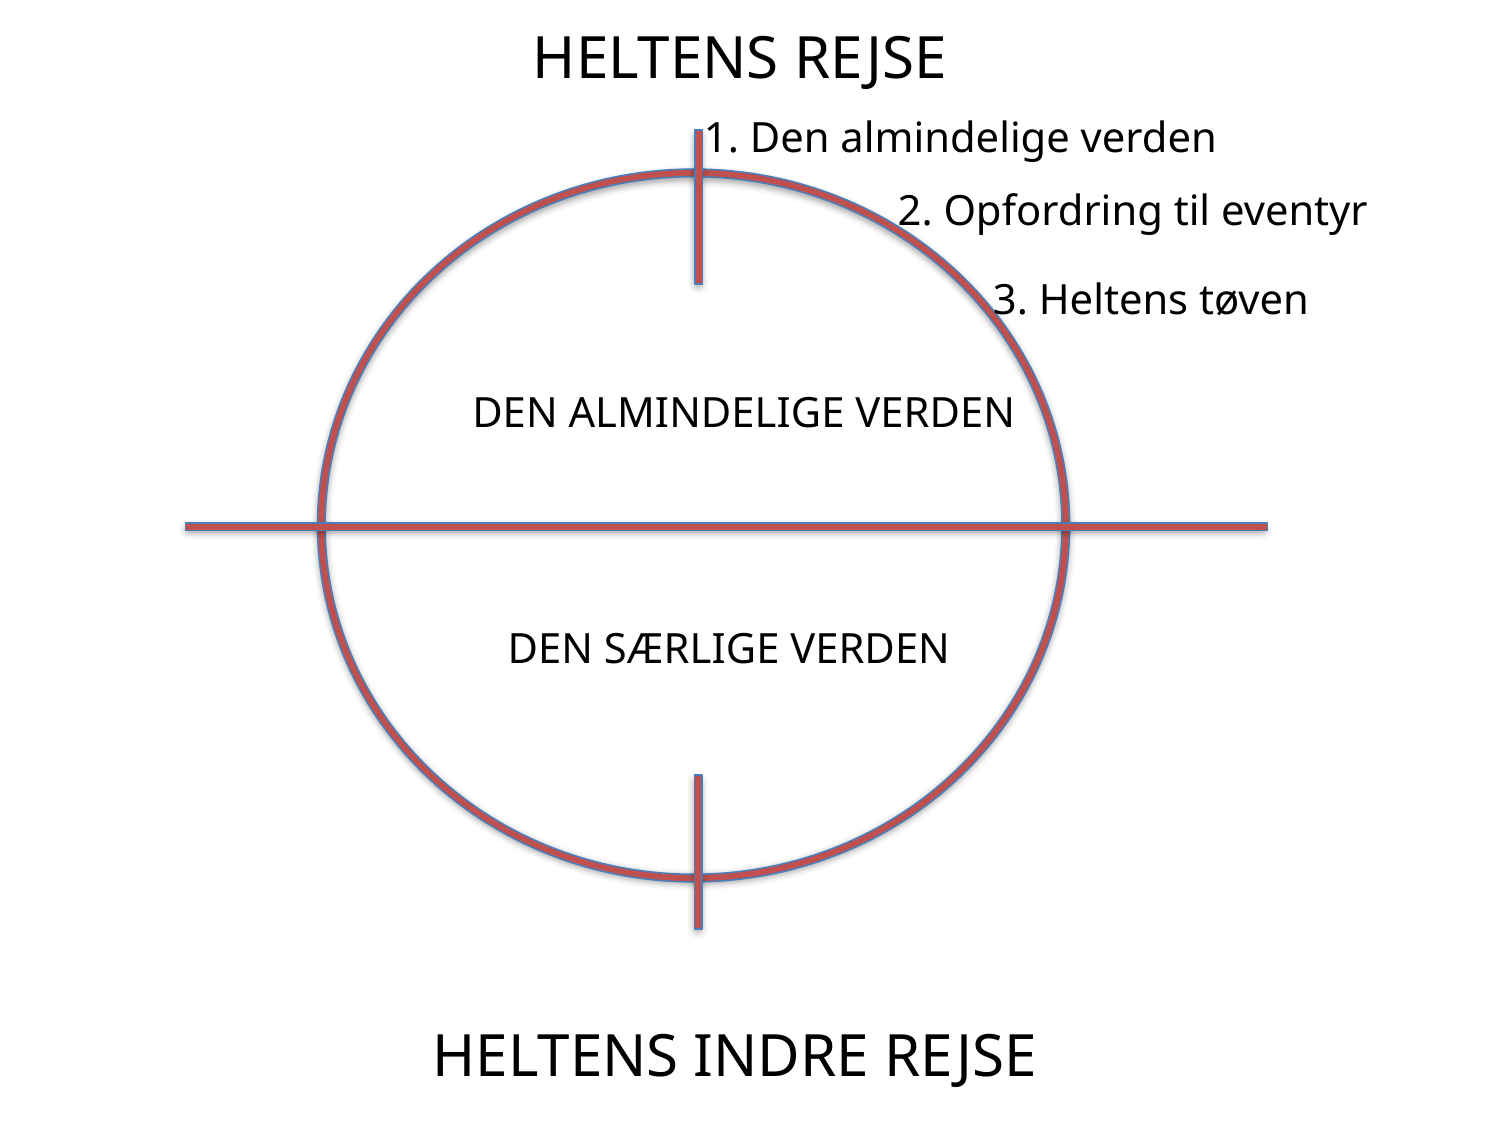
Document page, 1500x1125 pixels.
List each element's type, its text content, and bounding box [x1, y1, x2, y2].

text_box [707, 169, 882, 227]
text_box 3. Heltens tøven [978, 265, 1324, 380]
text_box 2. Opfordring til eventyr [882, 176, 1383, 242]
text_box HELTENS INDRE REJSE [417, 1011, 1053, 1096]
text_box [317, 538, 689, 883]
text_box DEN ALMINDELIGE VERDEN [457, 378, 1031, 444]
text_box [694, 774, 703, 930]
text_box DEN SÆRLIGE VERDEN [492, 614, 965, 680]
text_box [1031, 380, 1071, 521]
text_box [906, 242, 978, 305]
text_box [316, 168, 689, 521]
text_box 1. Den almindelige verden [689, 103, 1233, 169]
text_box [707, 538, 1071, 883]
text_box HELTENS REJSE [518, 12, 962, 168]
text_box [694, 169, 703, 285]
text_box [185, 522, 1268, 531]
